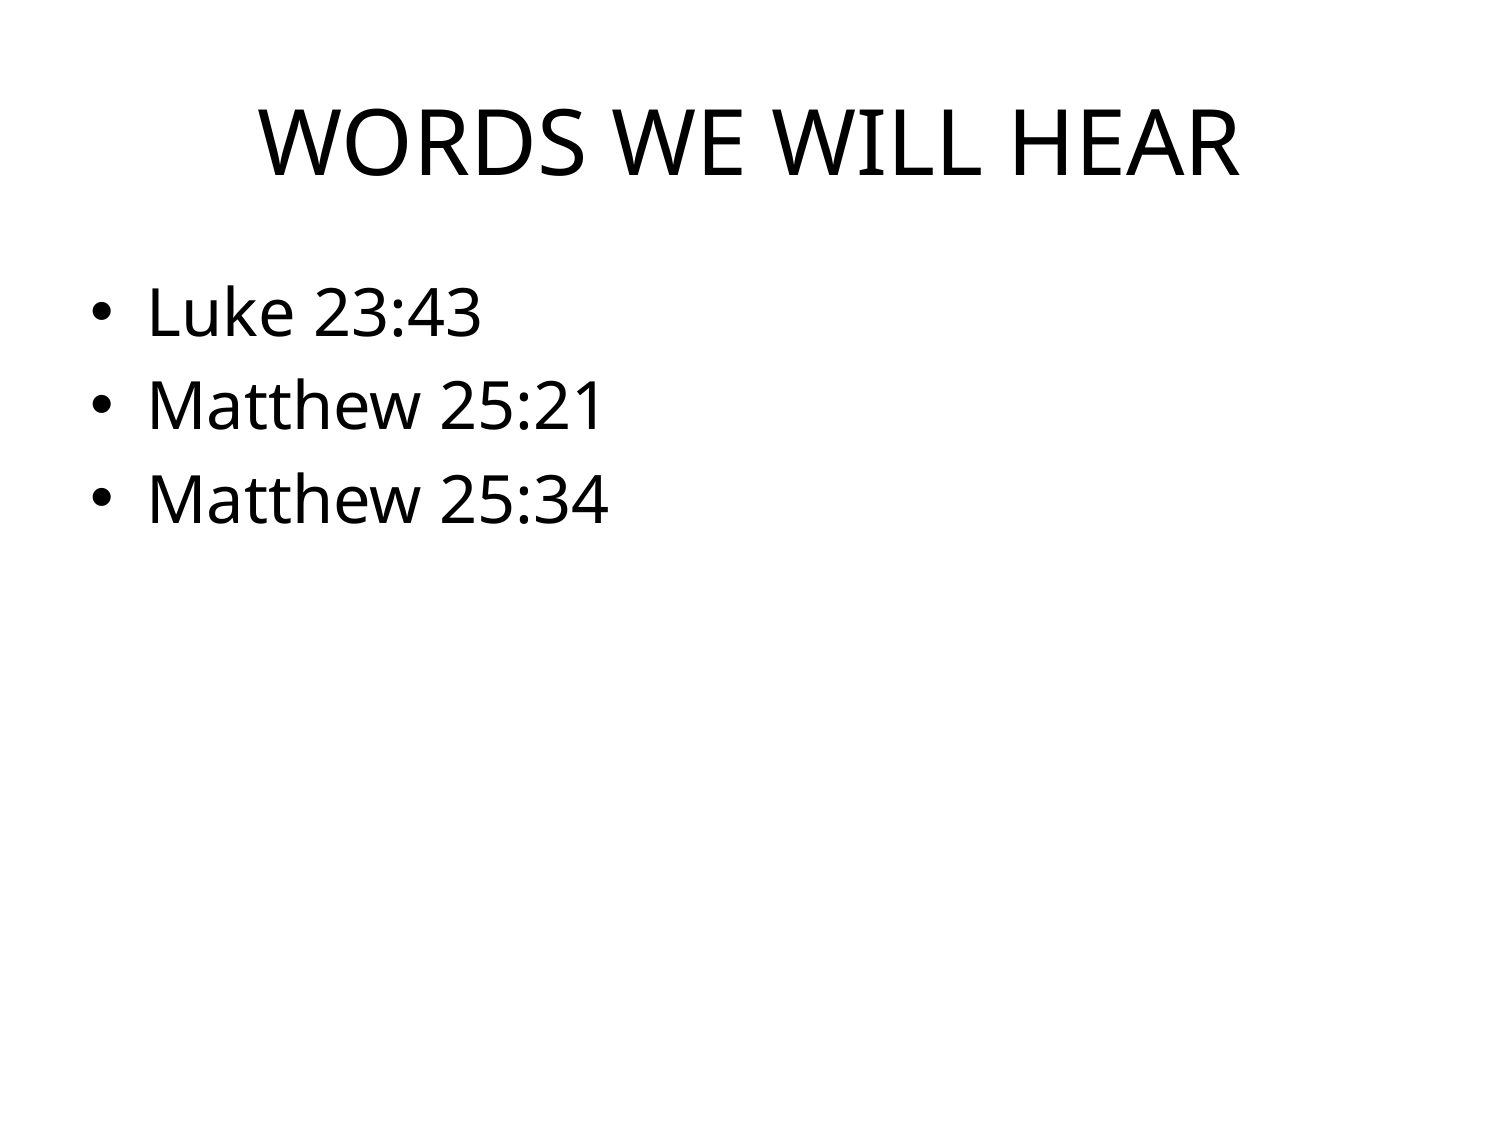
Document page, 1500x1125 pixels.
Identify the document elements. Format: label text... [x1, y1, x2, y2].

title WORDS WE WILL HEAR [75, 45, 1425, 233]
list Luke 23:43 Matthew 25:21 Matthew 25:34 [75, 262, 1425, 1005]
